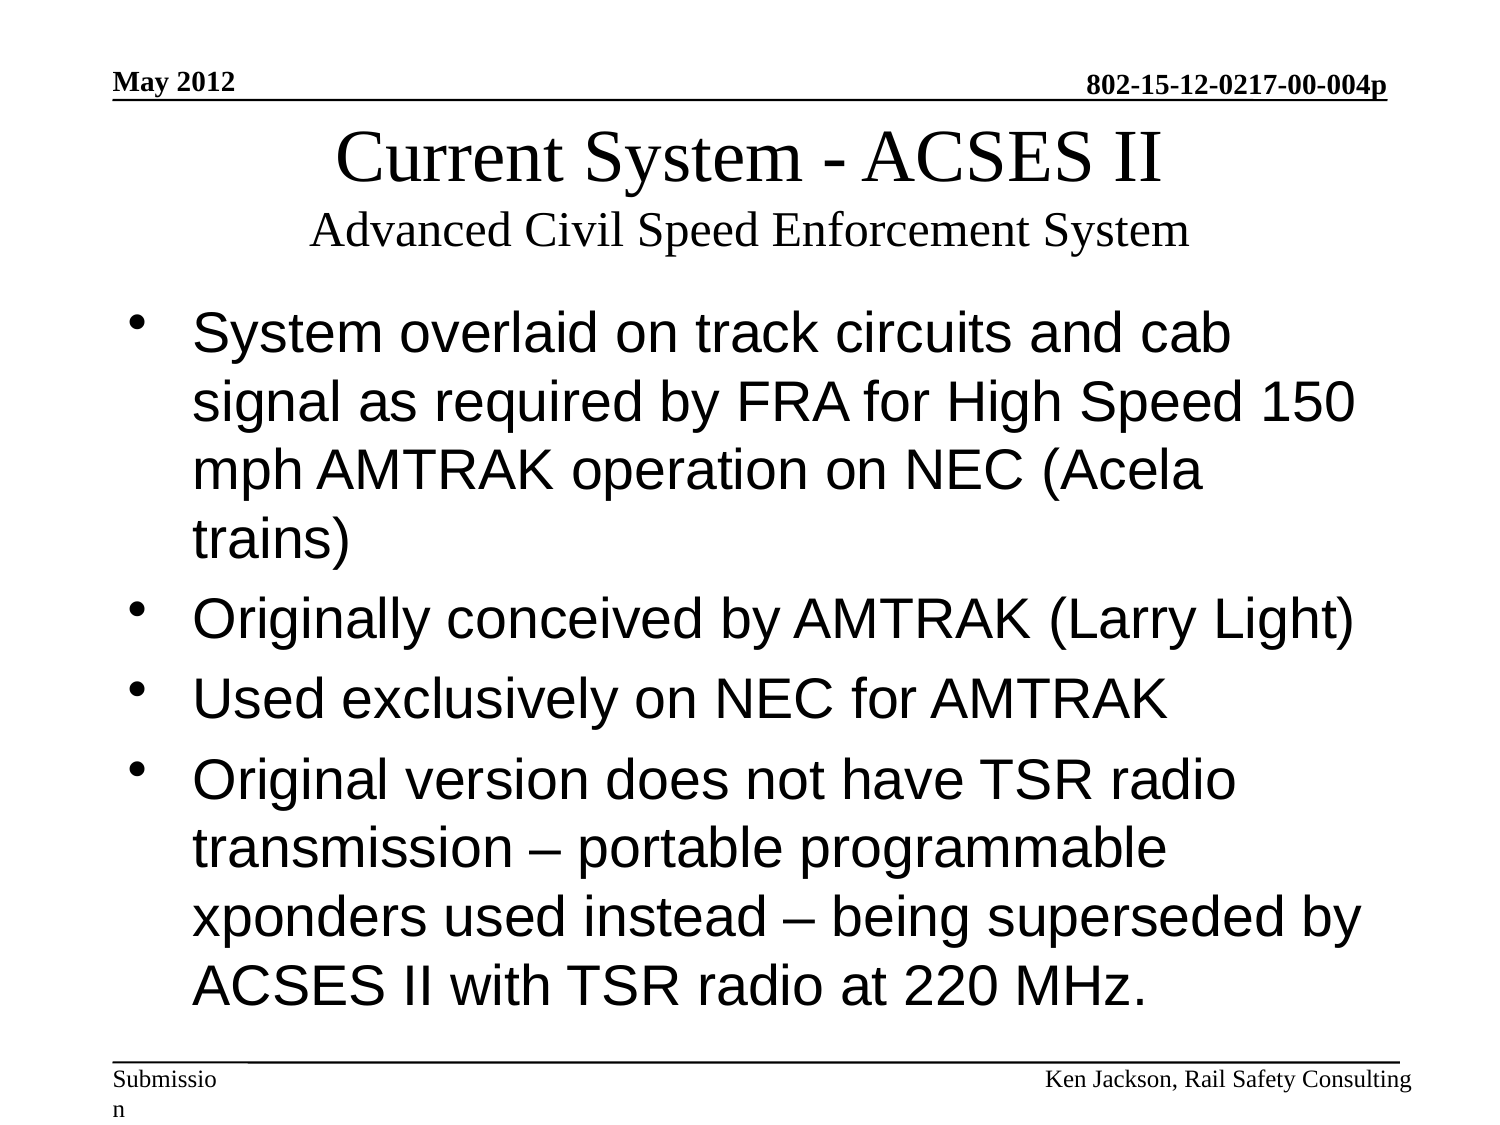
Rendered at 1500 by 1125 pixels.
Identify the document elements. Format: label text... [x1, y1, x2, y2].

list System overlaid on track circuits and cab signal as required by FRA for High Speed 150 mph AMTRAK operation on NEC (Acela trains) Originally conceived by AMTRAK (Larry Light) Used exclusively on NEC for AMTRAK Original version does not have TSR radio transmission – portable programmable xponders used instead – being superseded by ACSES II with TSR radio at 220 MHz. [112, 287, 1388, 1051]
title Current System - ACSES II Advanced Civil Speed Enforcement System [112, 112, 1388, 251]
footer Ken Jackson, Rail Safety Consulting [899, 1061, 1413, 1093]
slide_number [112, 61, 376, 98]
